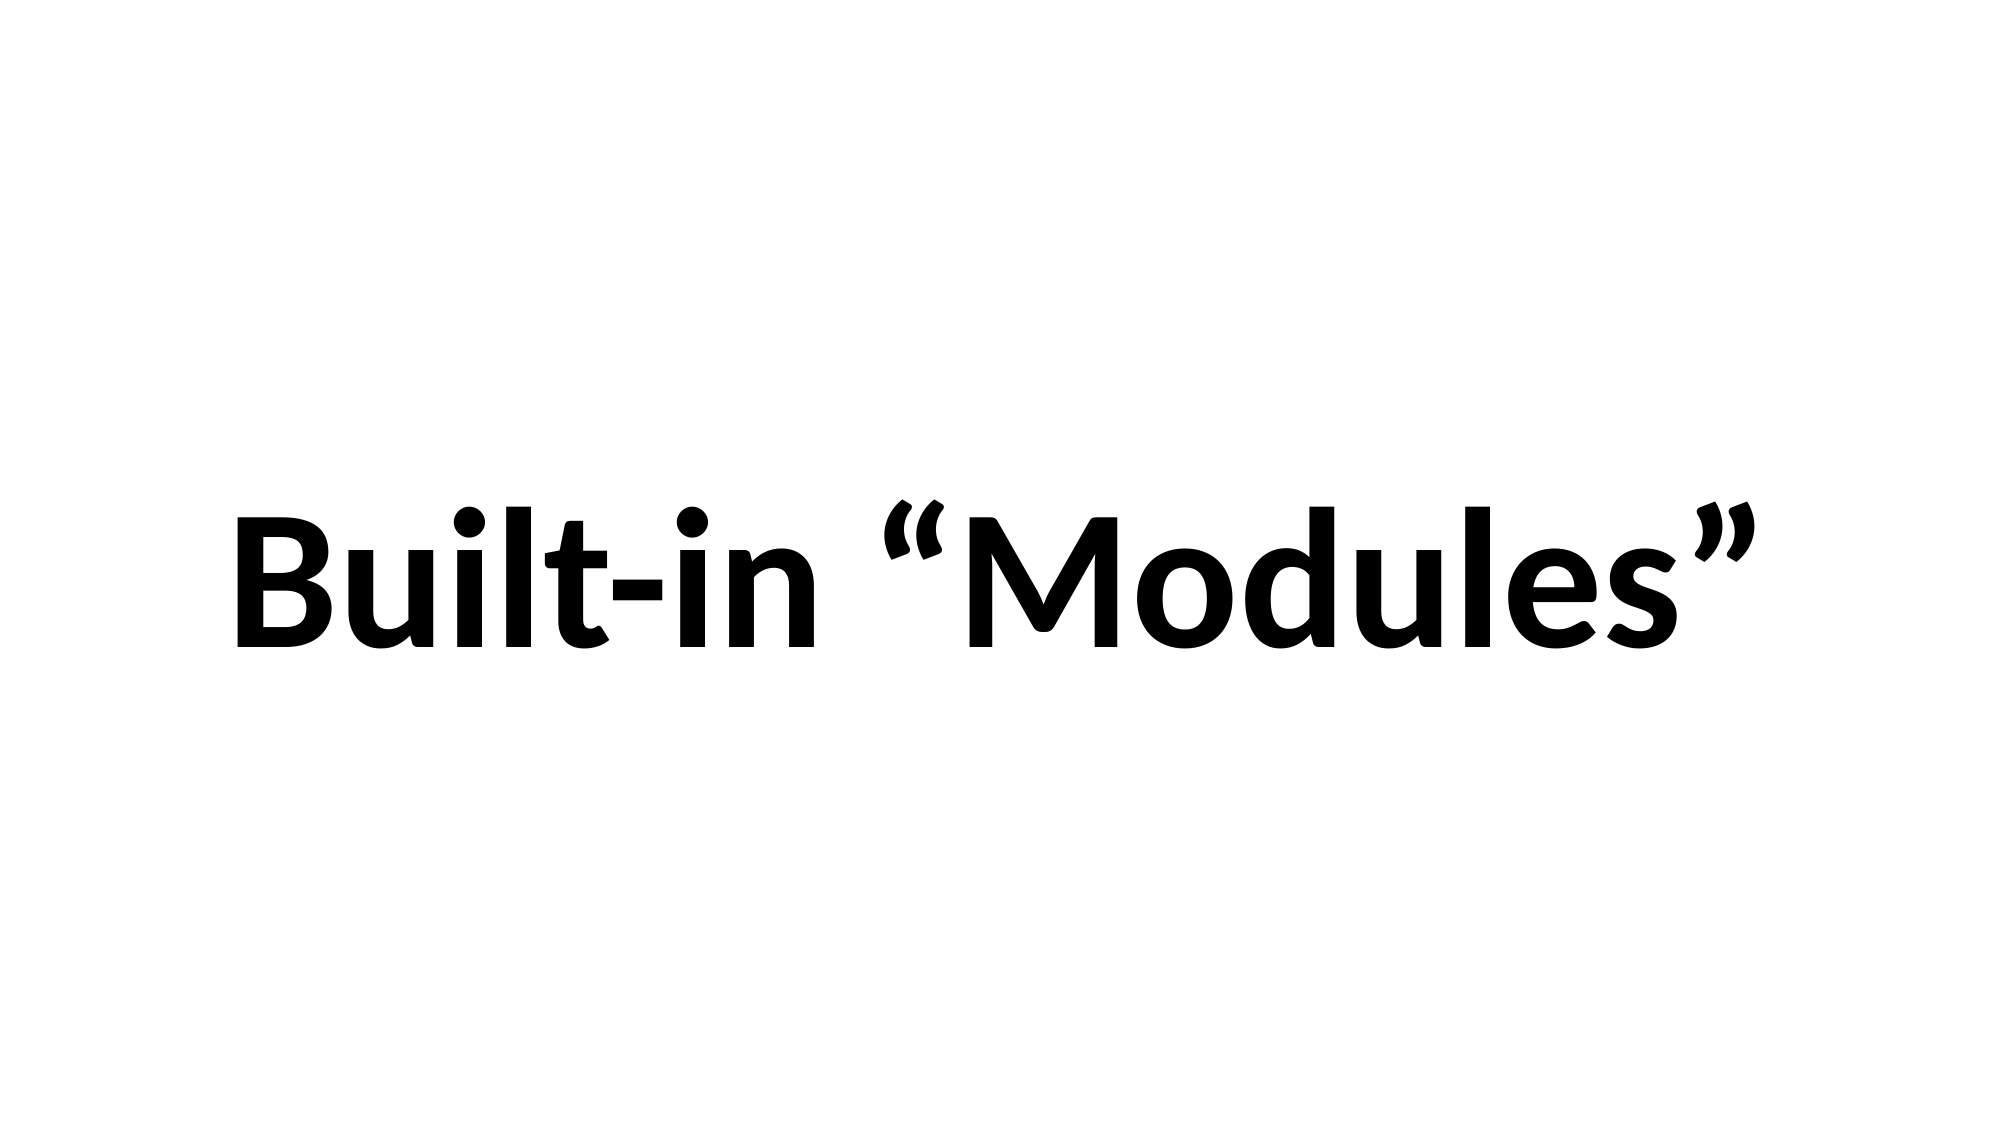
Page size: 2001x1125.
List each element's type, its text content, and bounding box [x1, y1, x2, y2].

list Built-in “Modules” [56, 467, 1941, 1107]
